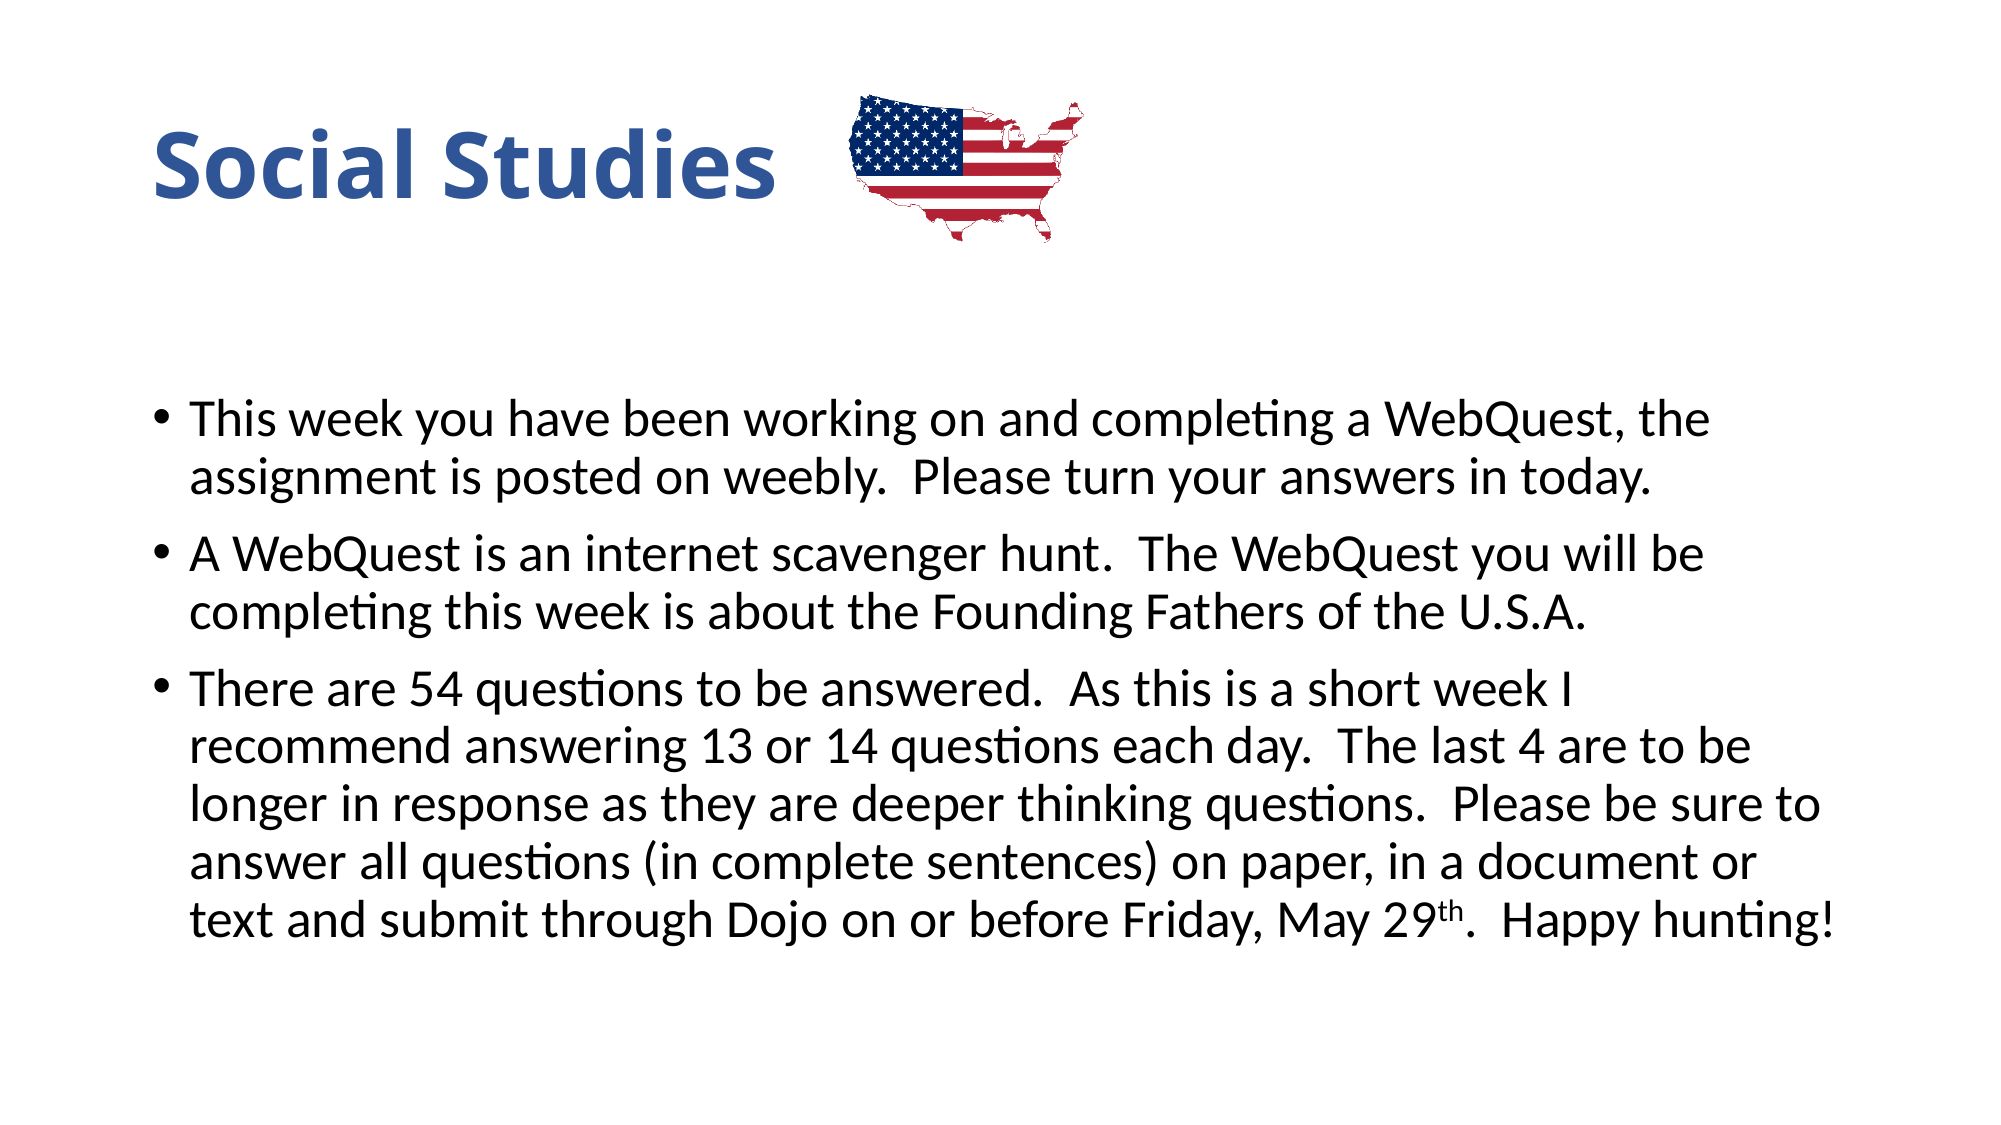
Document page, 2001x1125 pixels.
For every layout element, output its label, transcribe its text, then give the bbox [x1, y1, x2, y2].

picture [848, 94, 1084, 243]
list This week you have been working on and completing a WebQuest, the assignment is posted on weebly. Please turn your answers in today. A WebQuest is an internet scavenger hunt. The WebQuest you will be completing this week is about the Founding Fathers of the U.S.A. There are 54 questions to be answered. As this is a short week I recommend answering 13 or 14 questions each day. The last 4 are to be longer in response as they are deeper thinking questions. Please be sure to answer all questions (in complete sentences) on paper, in a document or text and submit through Dojo on or before Friday, May 29th. Happy hunting! [137, 299, 1863, 1014]
title Social Studies [137, 59, 1863, 278]
